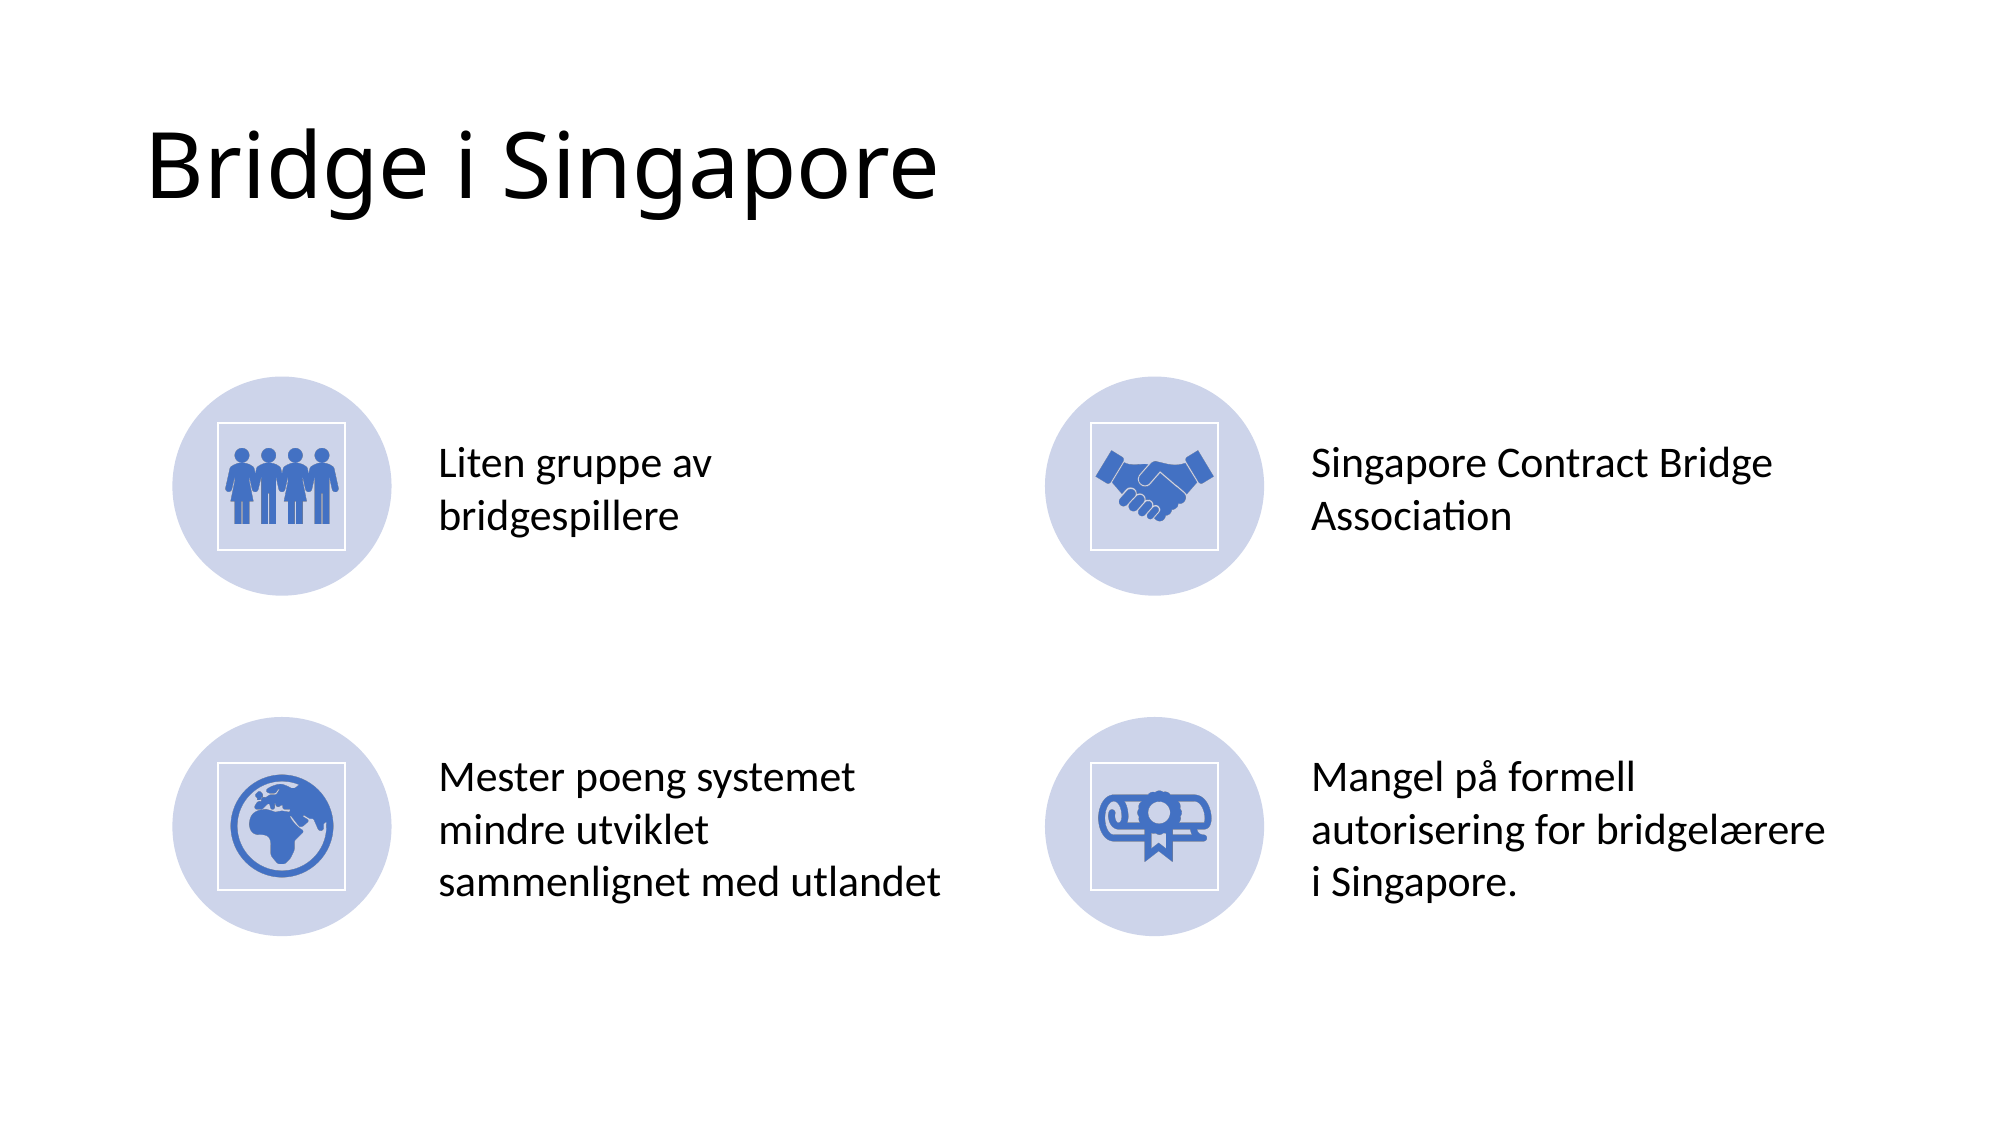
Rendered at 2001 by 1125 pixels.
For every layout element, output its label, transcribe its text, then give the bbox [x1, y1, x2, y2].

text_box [172, 376, 1828, 937]
title Bridge i Singapore [137, 59, 1863, 278]
